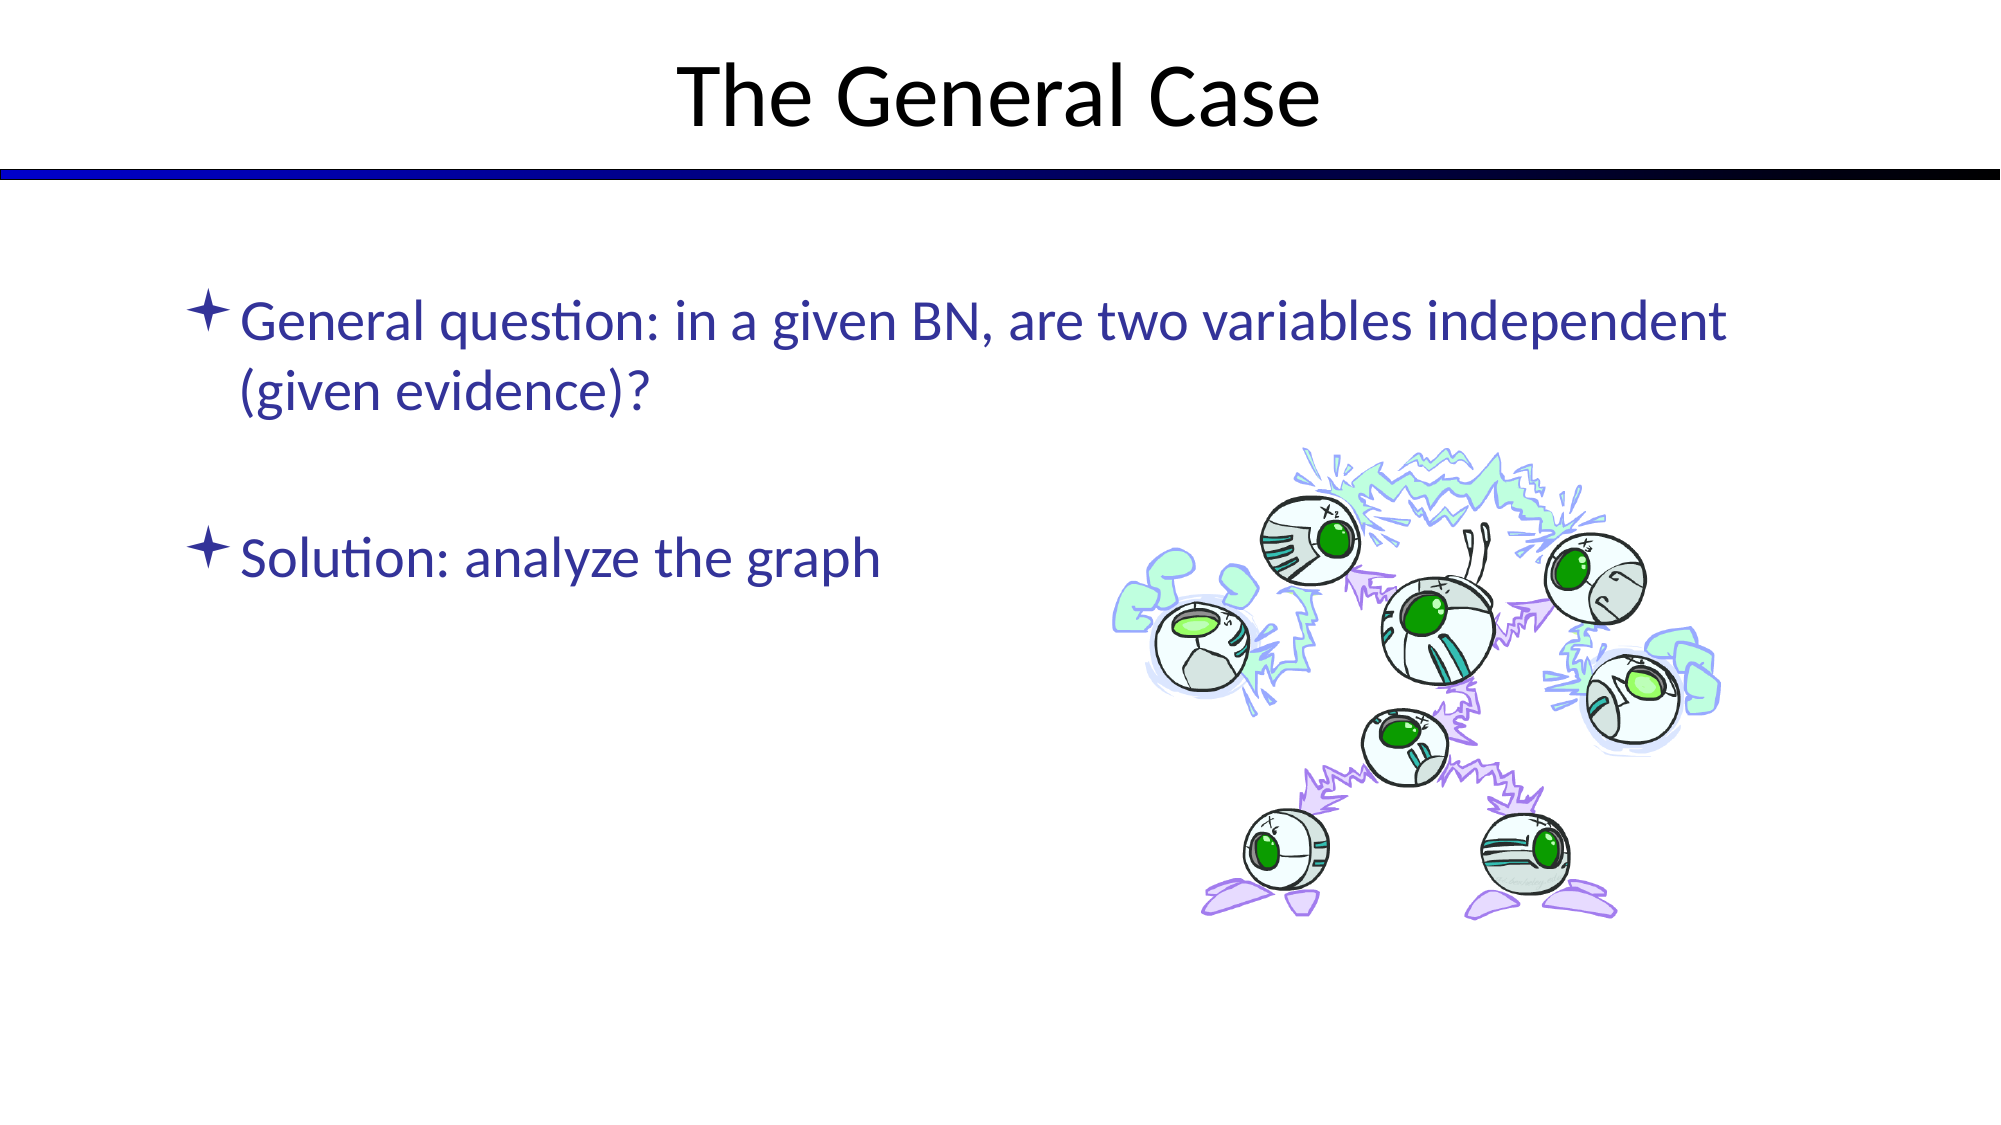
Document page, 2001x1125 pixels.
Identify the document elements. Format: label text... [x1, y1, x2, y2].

title The General Case [0, 0, 2000, 184]
list General question: in a given BN, are two variables independent (given evidence)? Solution: analyze the graph [174, 274, 1826, 1006]
picture [1106, 437, 1726, 926]
